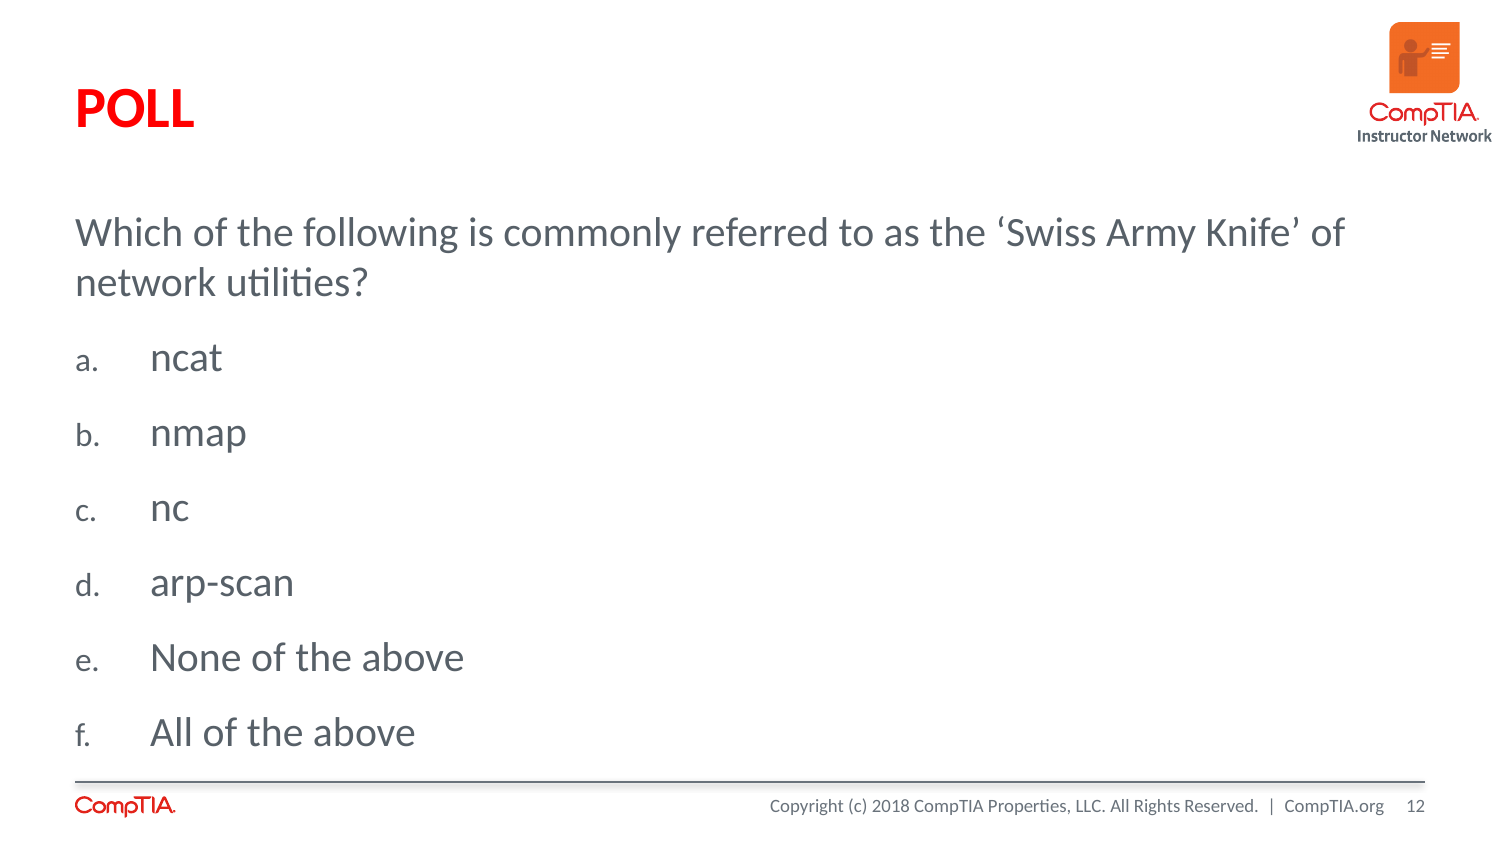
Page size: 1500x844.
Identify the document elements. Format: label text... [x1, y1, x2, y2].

list Which of the following is commonly referred to as the ‘Swiss Army Knife’ of network utilities? ncat nmap nc arp-scan None of the above All of the above [75, 196, 1425, 754]
title POLL [75, 33, 1425, 175]
slide_number 12 [1384, 782, 1425, 827]
picture [1358, 22, 1492, 142]
